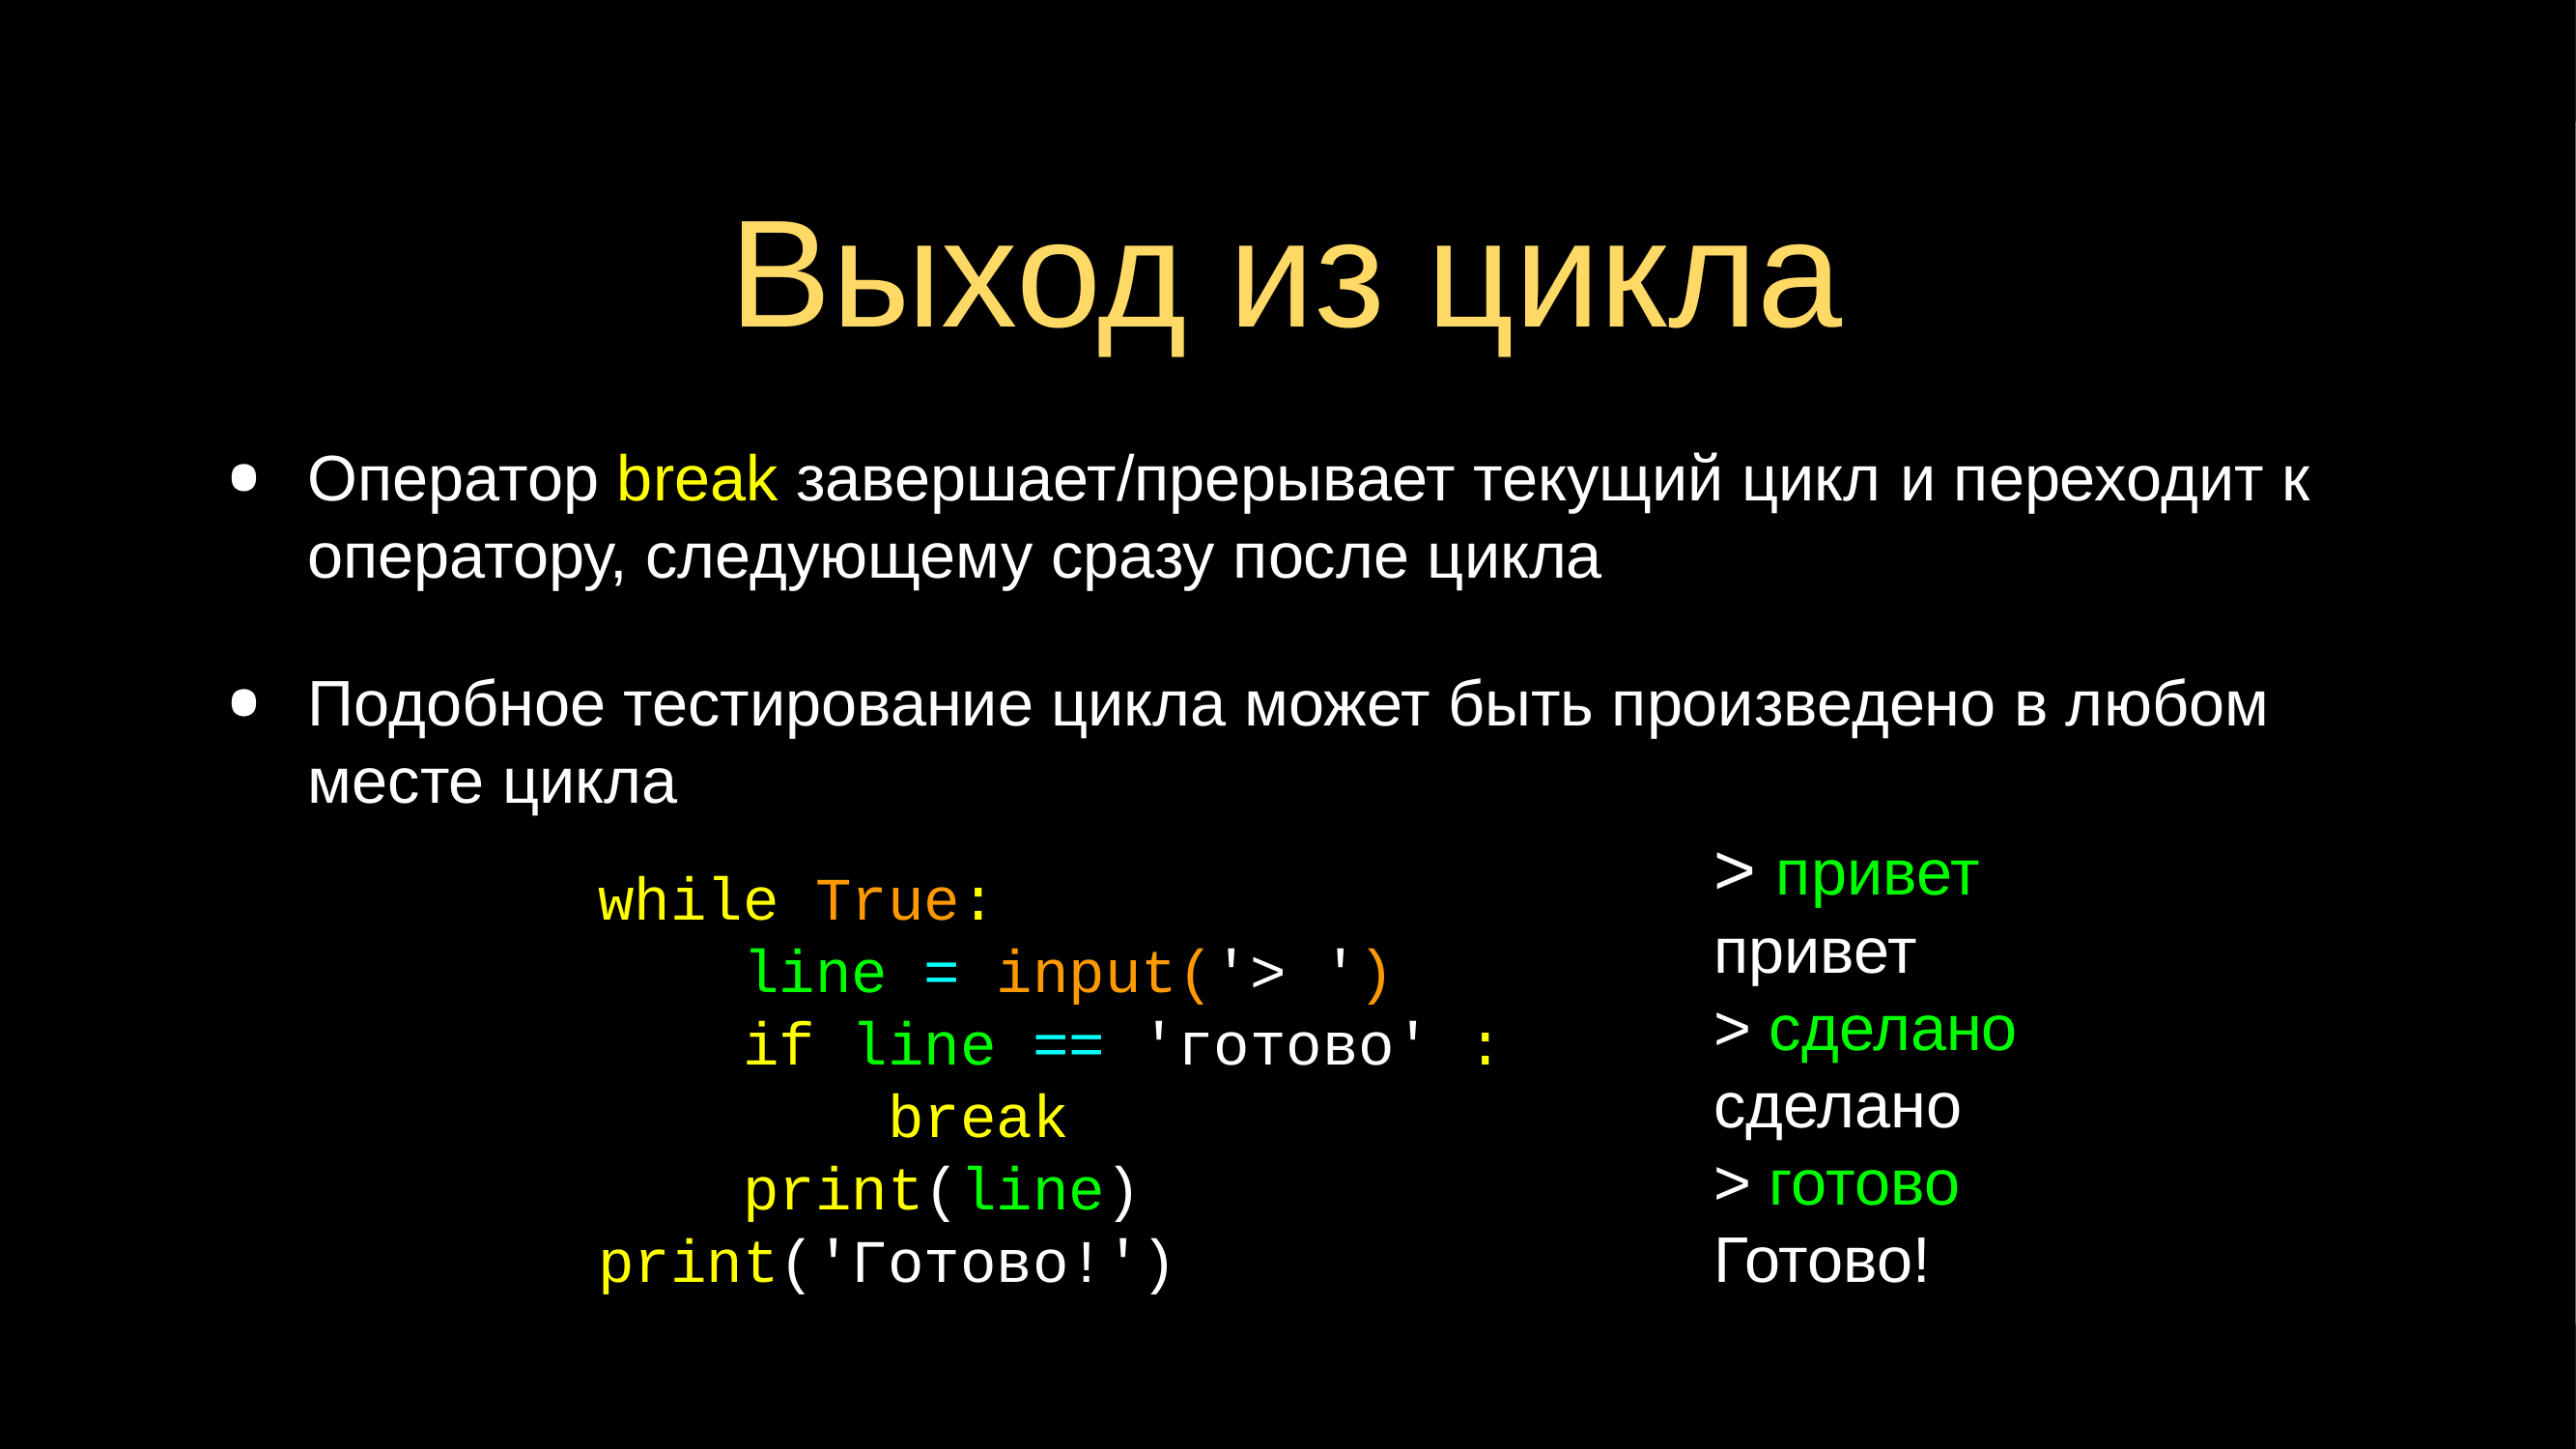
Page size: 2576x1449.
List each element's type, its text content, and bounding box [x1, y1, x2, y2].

list Оператор break завершает/прерывает текущий цикл и переходит к оператору, следующему сразу после цикла Подобное тестирование цикла может быть произведено в любом месте цикла [183, 412, 2391, 841]
text_box > привет привет > сделано сделано > готово Готово! [1713, 824, 2168, 1293]
text_box while True: line = input('> ') if line == 'готово' : break print(line) print('Готово!') [598, 840, 1618, 1314]
title Выход из цикла [183, 129, 2391, 403]
